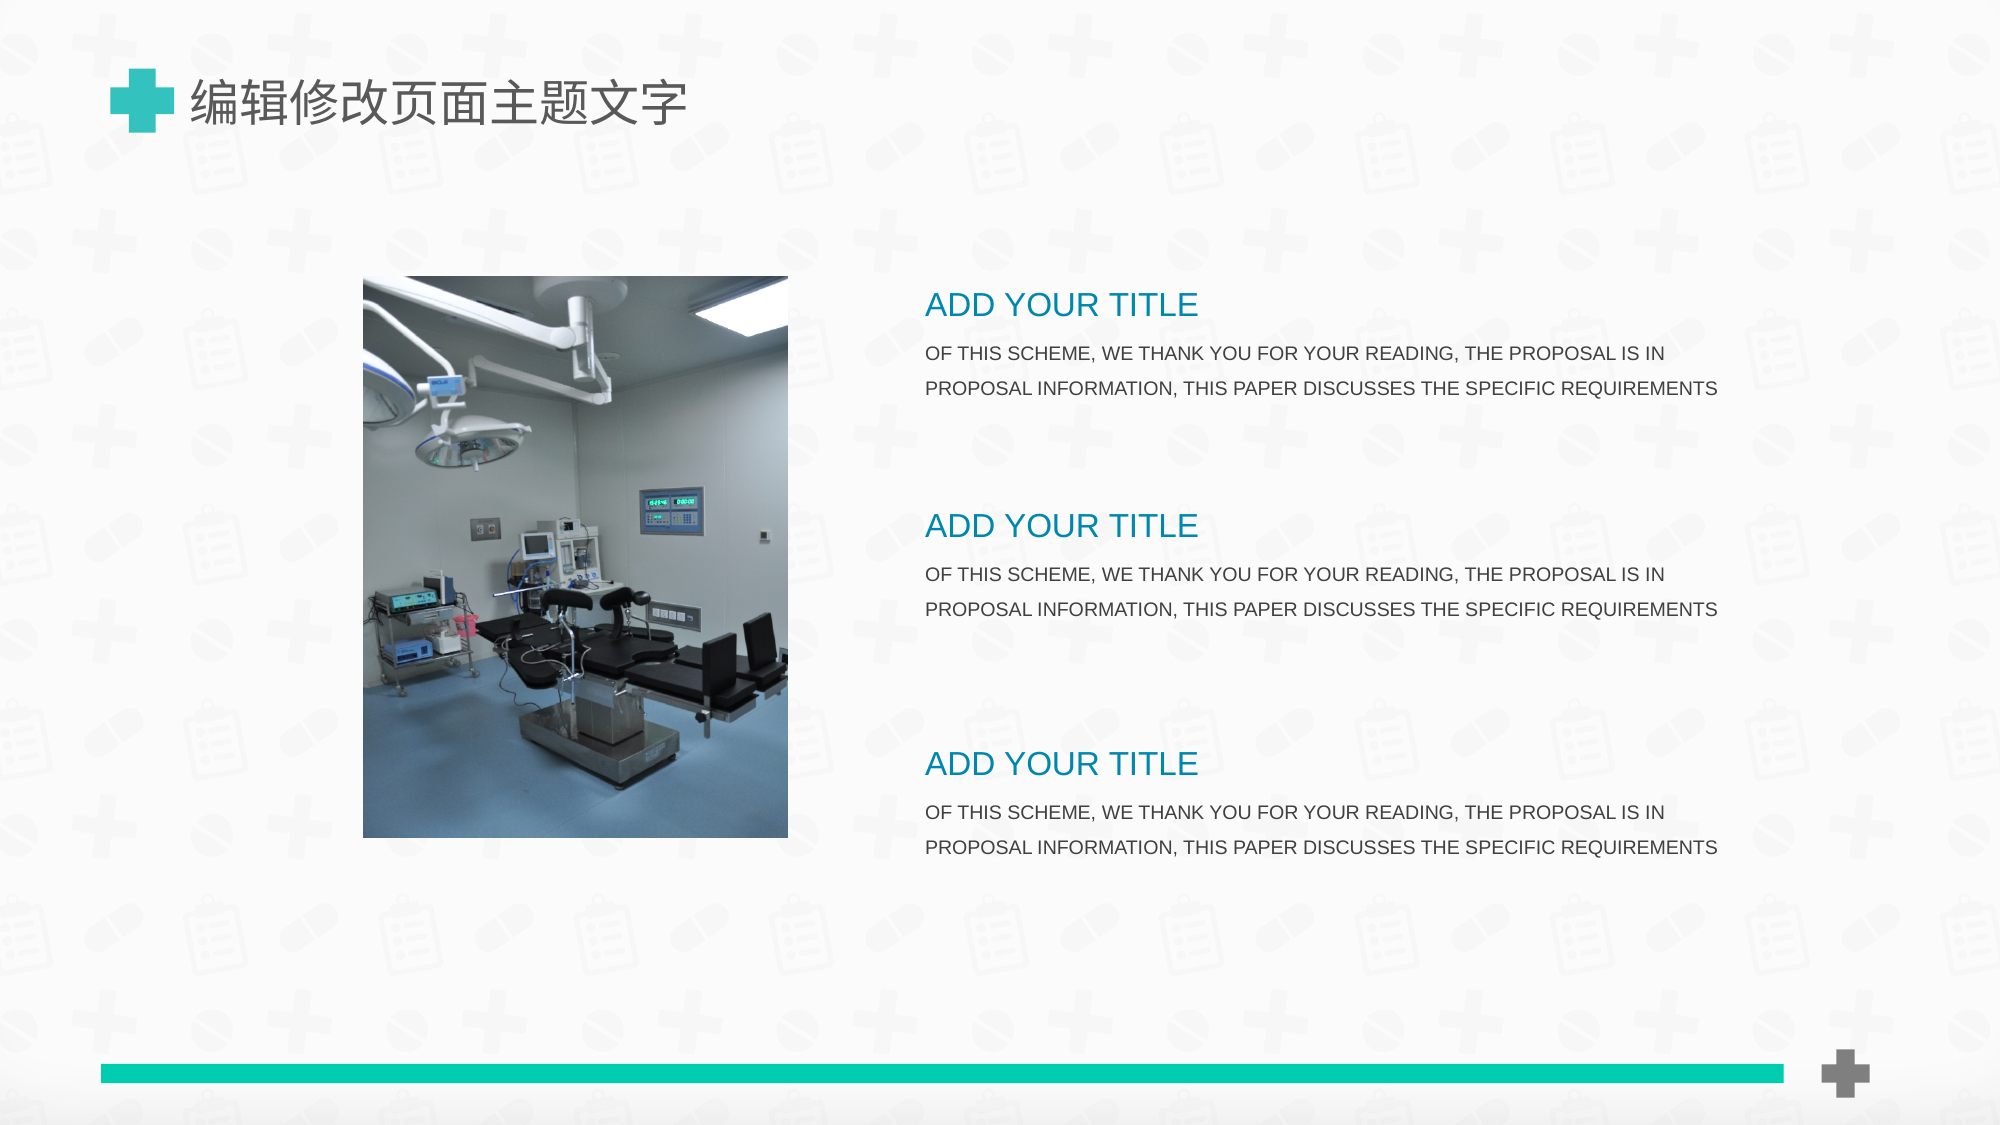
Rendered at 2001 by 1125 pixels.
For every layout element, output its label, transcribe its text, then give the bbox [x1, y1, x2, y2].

text_box ADD YOUR TITLE [910, 496, 1329, 542]
text_box OF THIS SCHEME, WE THANK YOU FOR YOUR READING, THE PROPOSAL IS IN PROPOSAL INFORMATION, THIS PAPER DISCUSSES THE SPECIFIC REQUIREMENTS [910, 322, 1759, 408]
text_box OF THIS SCHEME, WE THANK YOU FOR YOUR READING, THE PROPOSAL IS IN PROPOSAL INFORMATION, THIS PAPER DISCUSSES THE SPECIFIC REQUIREMENTS [910, 542, 1759, 628]
text_box OF THIS SCHEME, WE THANK YOU FOR YOUR READING, THE PROPOSAL IS IN PROPOSAL INFORMATION, THIS PAPER DISCUSSES THE SPECIFIC REQUIREMENTS [910, 780, 1759, 866]
text_box ADD YOUR TITLE [910, 734, 1329, 780]
picture [363, 276, 788, 838]
text_box ADD YOUR TITLE [910, 276, 1329, 322]
text_box 编辑修改页面主题文字 [174, 59, 770, 150]
